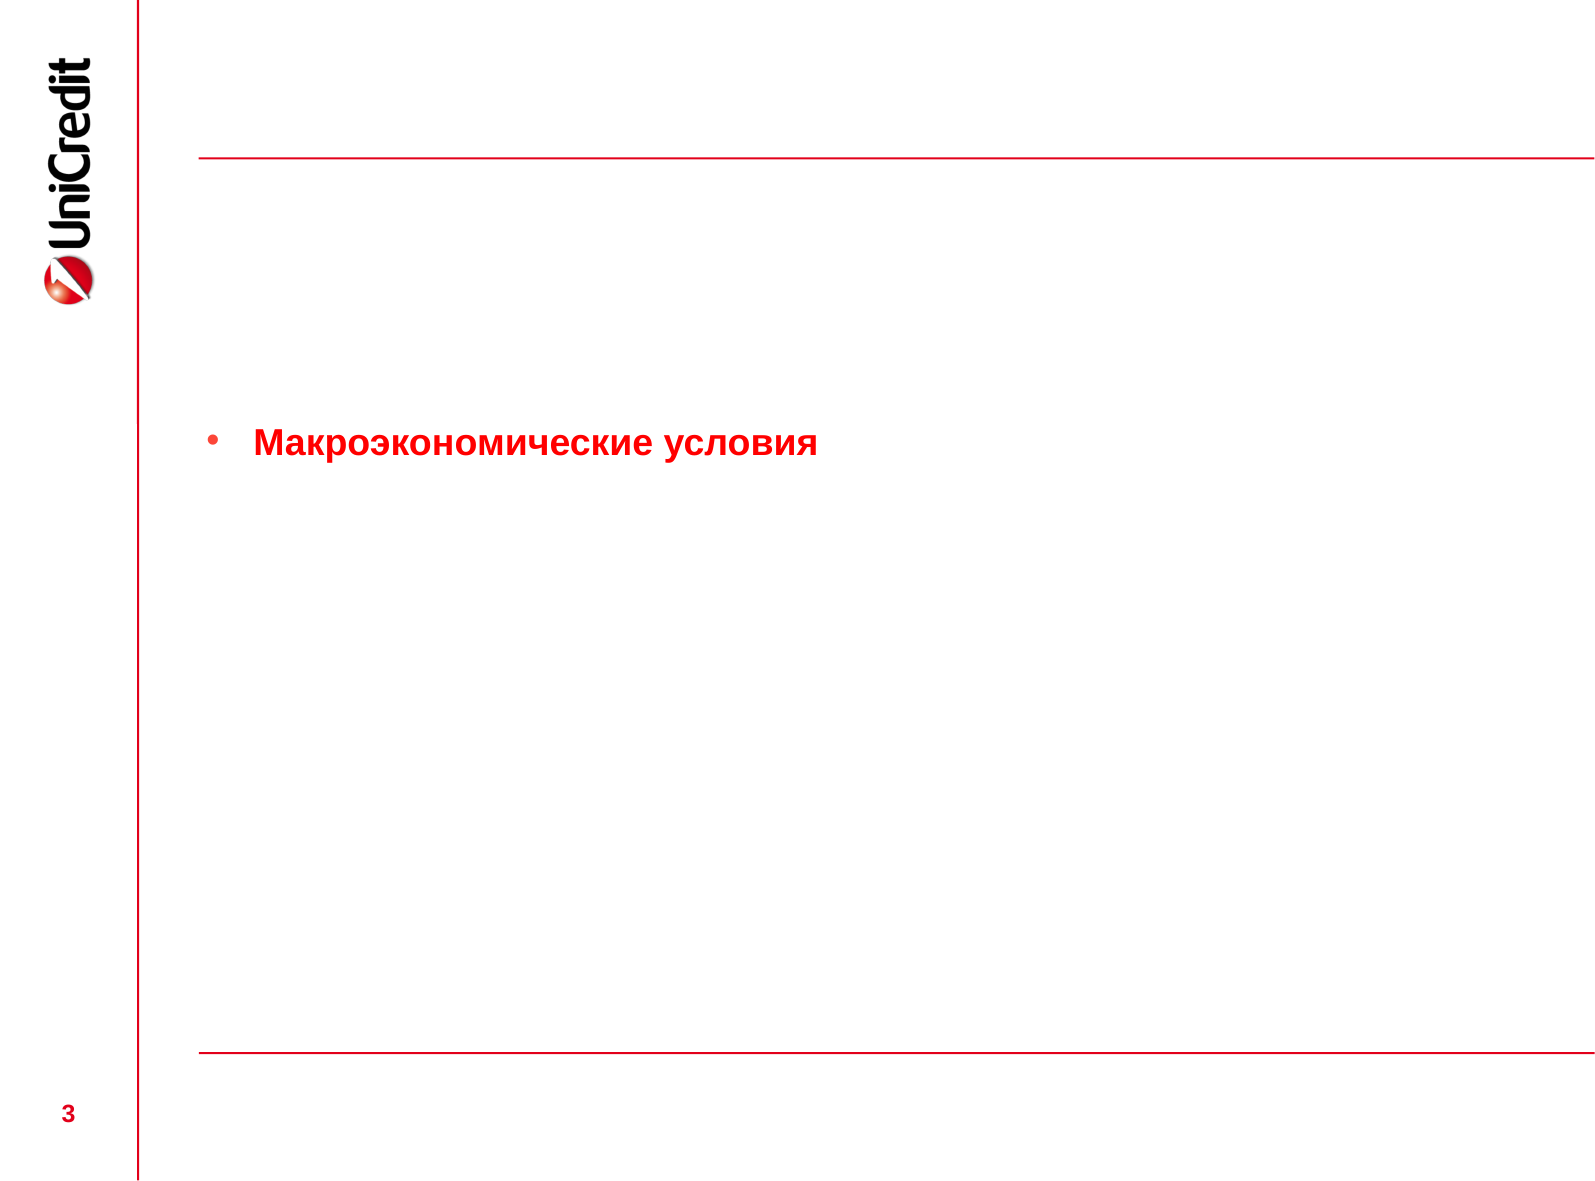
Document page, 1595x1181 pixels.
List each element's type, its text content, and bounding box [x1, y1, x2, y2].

slide_number 3 [0, 1048, 138, 1128]
picture [43, 56, 97, 307]
text_box Макроэкономические условия [190, 409, 1472, 471]
